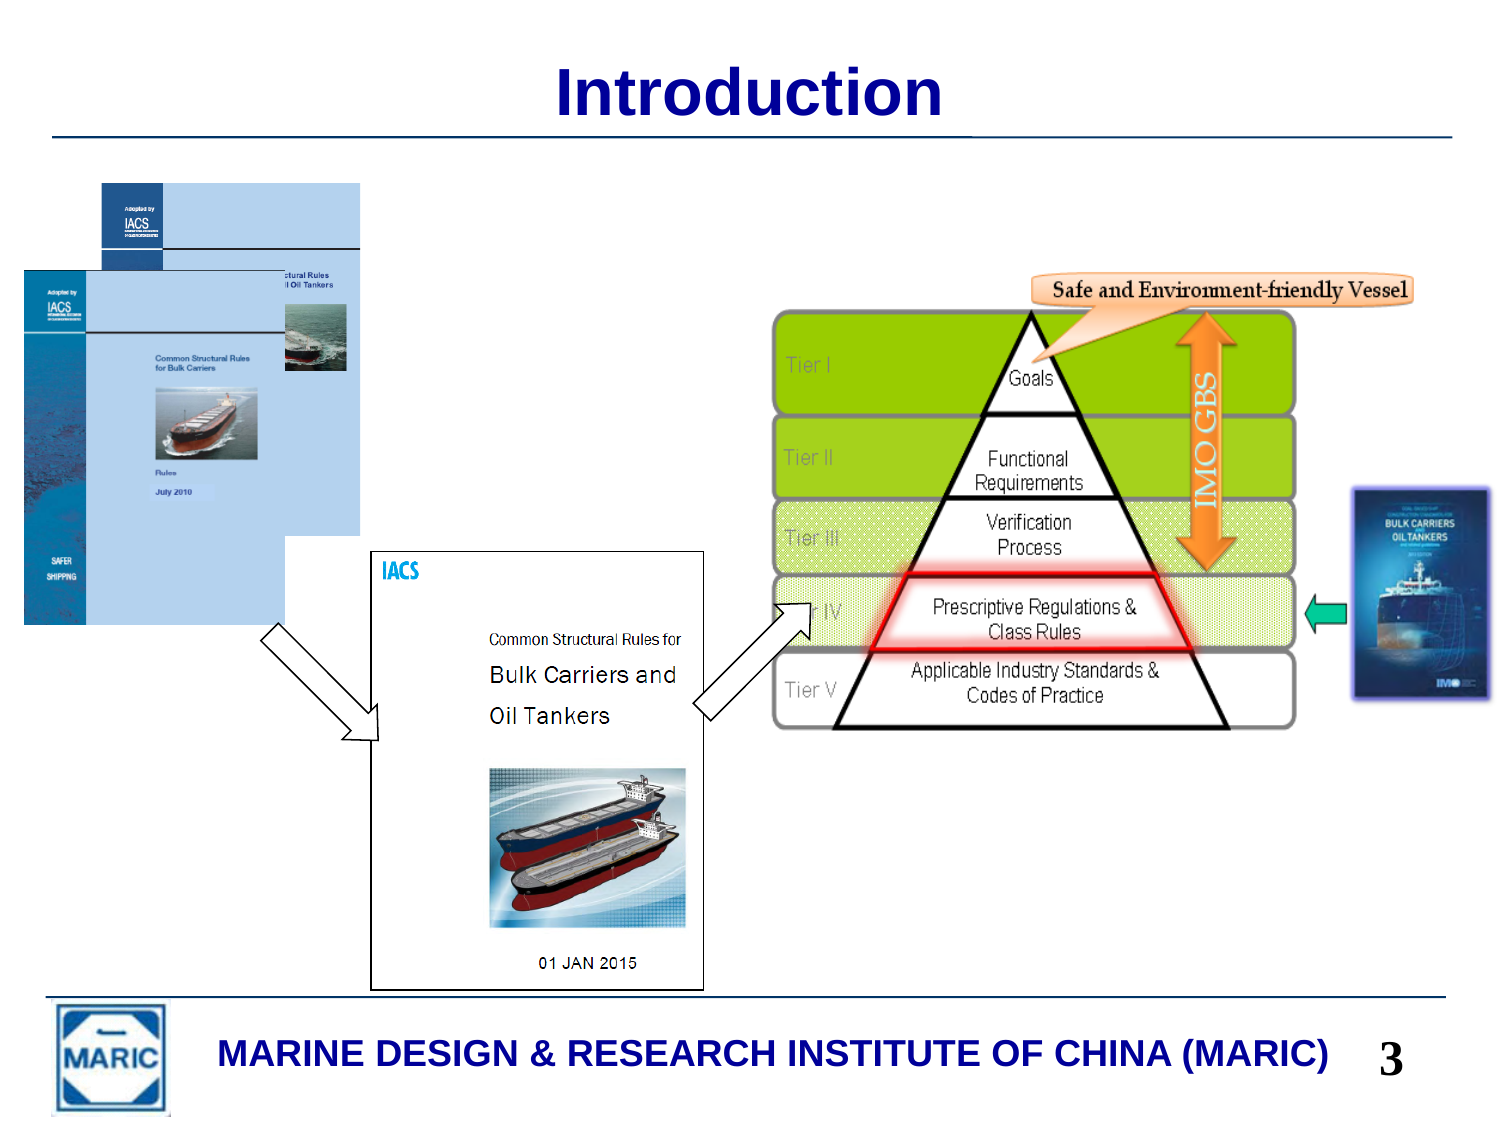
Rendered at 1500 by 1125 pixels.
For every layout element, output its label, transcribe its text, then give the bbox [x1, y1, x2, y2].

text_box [24, 182, 361, 626]
picture [767, 267, 1500, 732]
text_box [260, 635, 366, 741]
picture [371, 551, 703, 990]
text_box [708, 634, 762, 721]
title Introduction [75, 41, 1425, 244]
